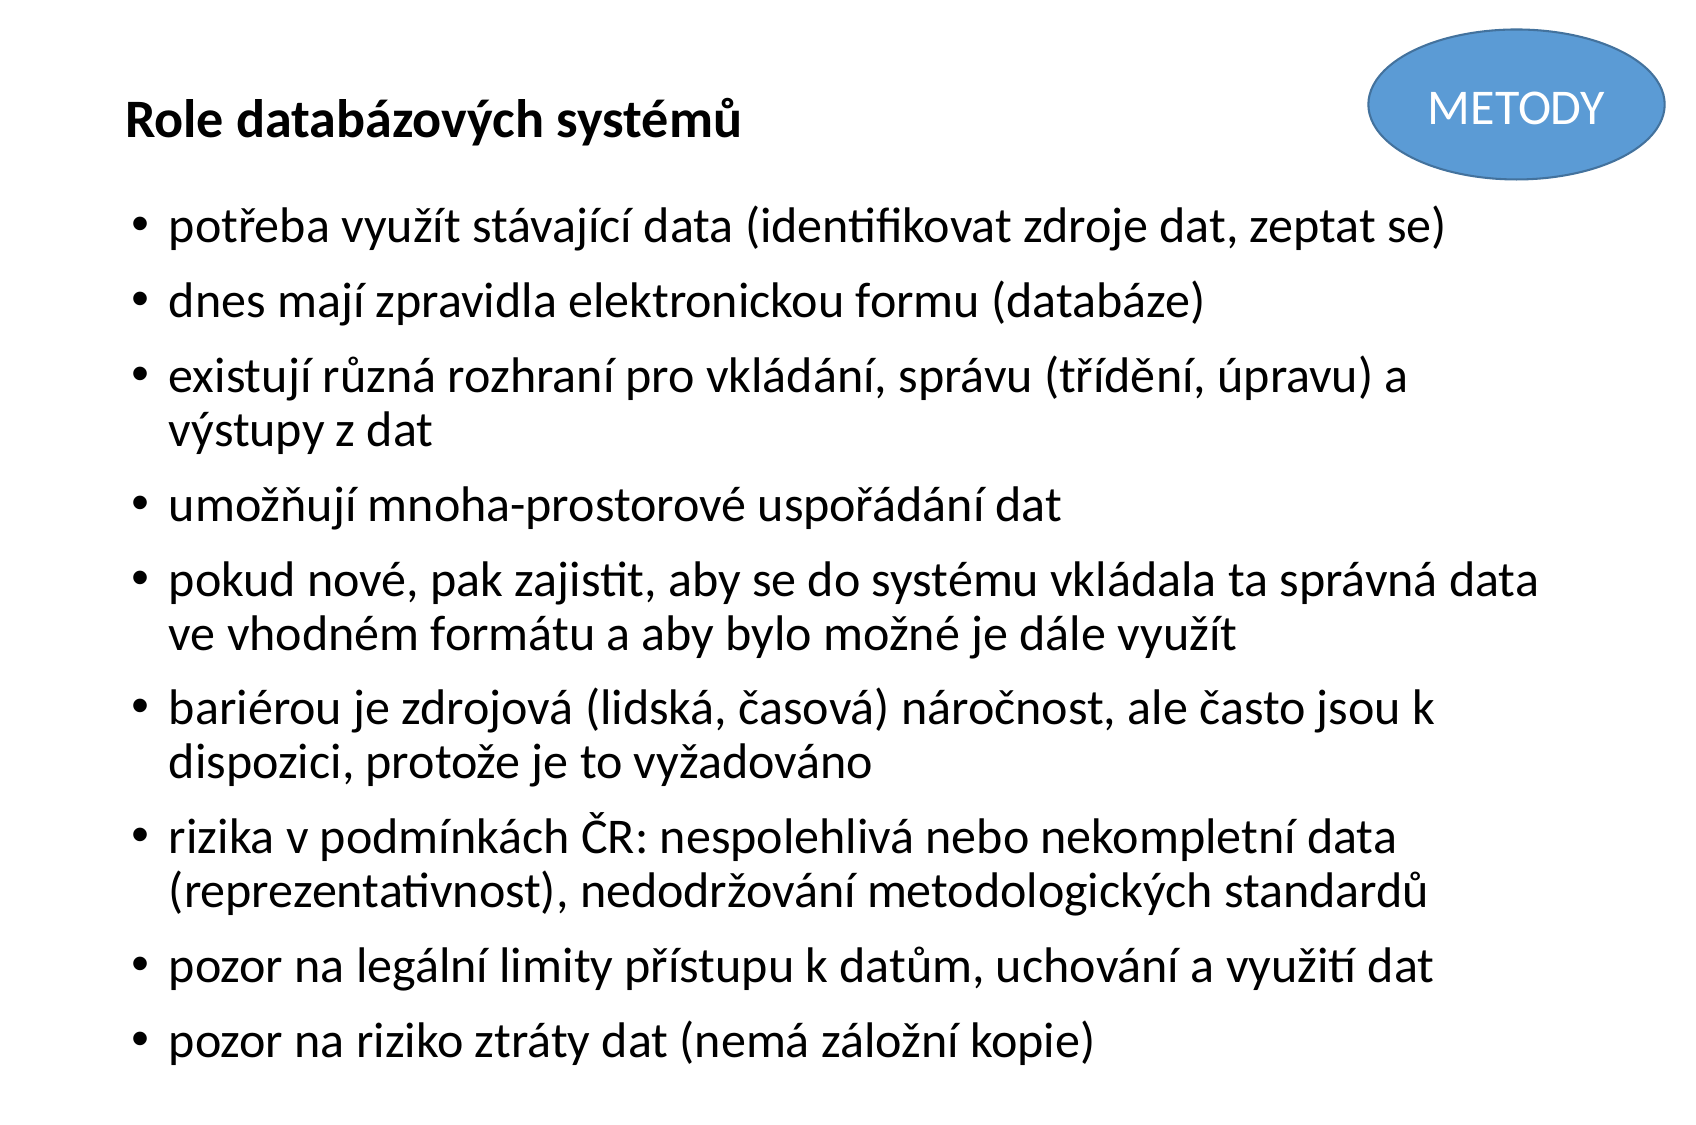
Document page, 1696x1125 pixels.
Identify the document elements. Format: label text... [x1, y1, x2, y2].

list potřeba využít stávající data (identifikovat zdroje dat, zeptat se) dnes mají zpravidla elektronickou formu (databáze) existují různá rozhraní pro vkládání, správu (třídění, úpravu) a výstupy z dat umožňují mnoha-prostorové uspořádání dat pokud nové, pak zajistit, aby se do systému vkládala ta správná data ve vhodném formátu a aby bylo možné je dále využít bariérou je zdrojová (lidská, časová) náročnost, ale často jsou k dispozici, protože je to vyžadováno rizika v podmínkách ČR: nespolehlivá nebo nekompletní data (reprezentativnost), nedodržování metodologických standardů pozor na legální limity přístupu k datům, uchování a využití dat pozor na riziko ztráty dat (nemá záložní kopie) [116, 192, 1579, 1088]
text_box METODY [1367, 28, 1666, 181]
title Role databázových systémů [109, 11, 1572, 229]
